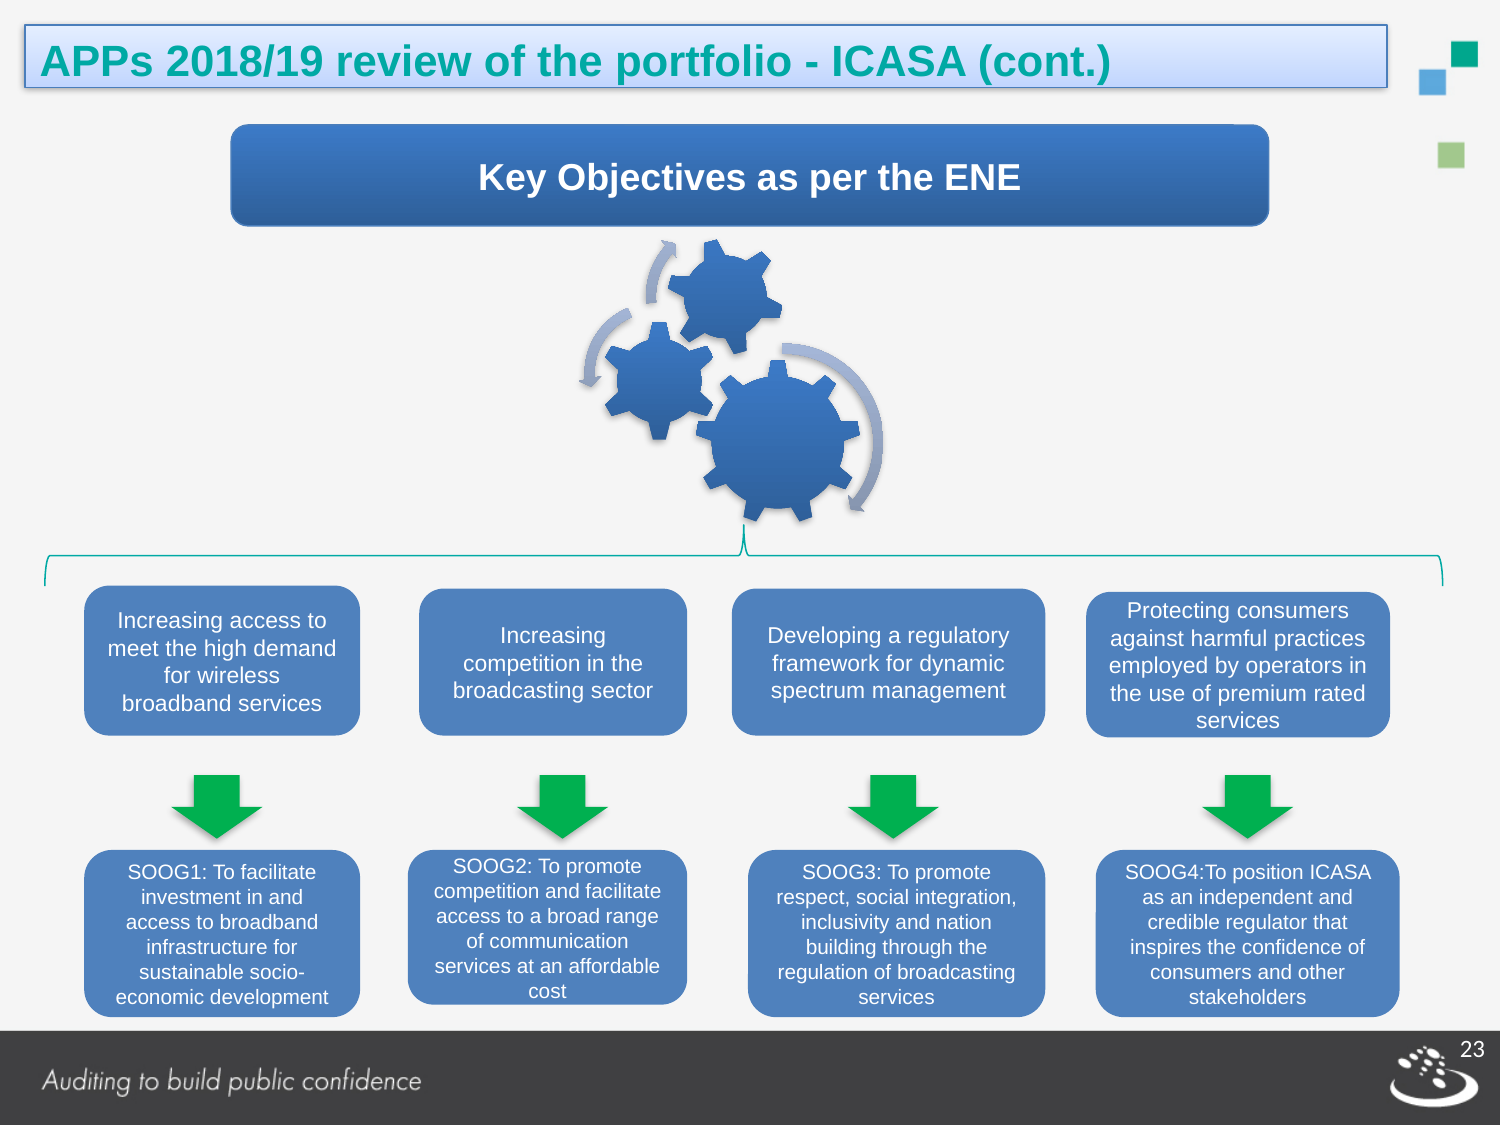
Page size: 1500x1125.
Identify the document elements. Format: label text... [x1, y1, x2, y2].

text_box Increasing access to meet the high demand for wireless broadband services [82, 587, 363, 738]
text_box SOOG3: To promote respect, social integration, inclusivity and nation building through the regulation of broadcasting services [745, 847, 1048, 1020]
text_box [44, 534, 1444, 587]
text_box APPs 2018/19 review of the portfolio - ICASA (cont.) [24, 24, 1388, 88]
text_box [512, 224, 909, 526]
text_box 23 [1374, 1025, 1500, 1063]
text_box Protecting consumers against harmful practices employed by operators in the use of premium rated services [1084, 589, 1393, 740]
text_box [170, 774, 264, 840]
text_box Developing a regulatory framework for dynamic spectrum management [729, 587, 1048, 738]
text_box [516, 774, 610, 840]
text_box [846, 774, 940, 840]
text_box SOOG1: To facilitate investment in and access to broadband infrastructure for sustainable socio-economic development [82, 847, 363, 1020]
text_box [1201, 774, 1295, 840]
text_box Key Objectives as per the ENE [230, 124, 1270, 227]
text_box SOOG4:To position ICASA as an independent and credible regulator that inspires the confidence of consumers and other stakeholders [1093, 847, 1402, 1020]
text_box Increasing competition in the broadcasting sector [417, 587, 690, 738]
text_box SOOG2: To promote competition and facilitate access to a broad range of communication services at an affordable cost [405, 847, 690, 1007]
picture [0, 0, 1500, 1125]
